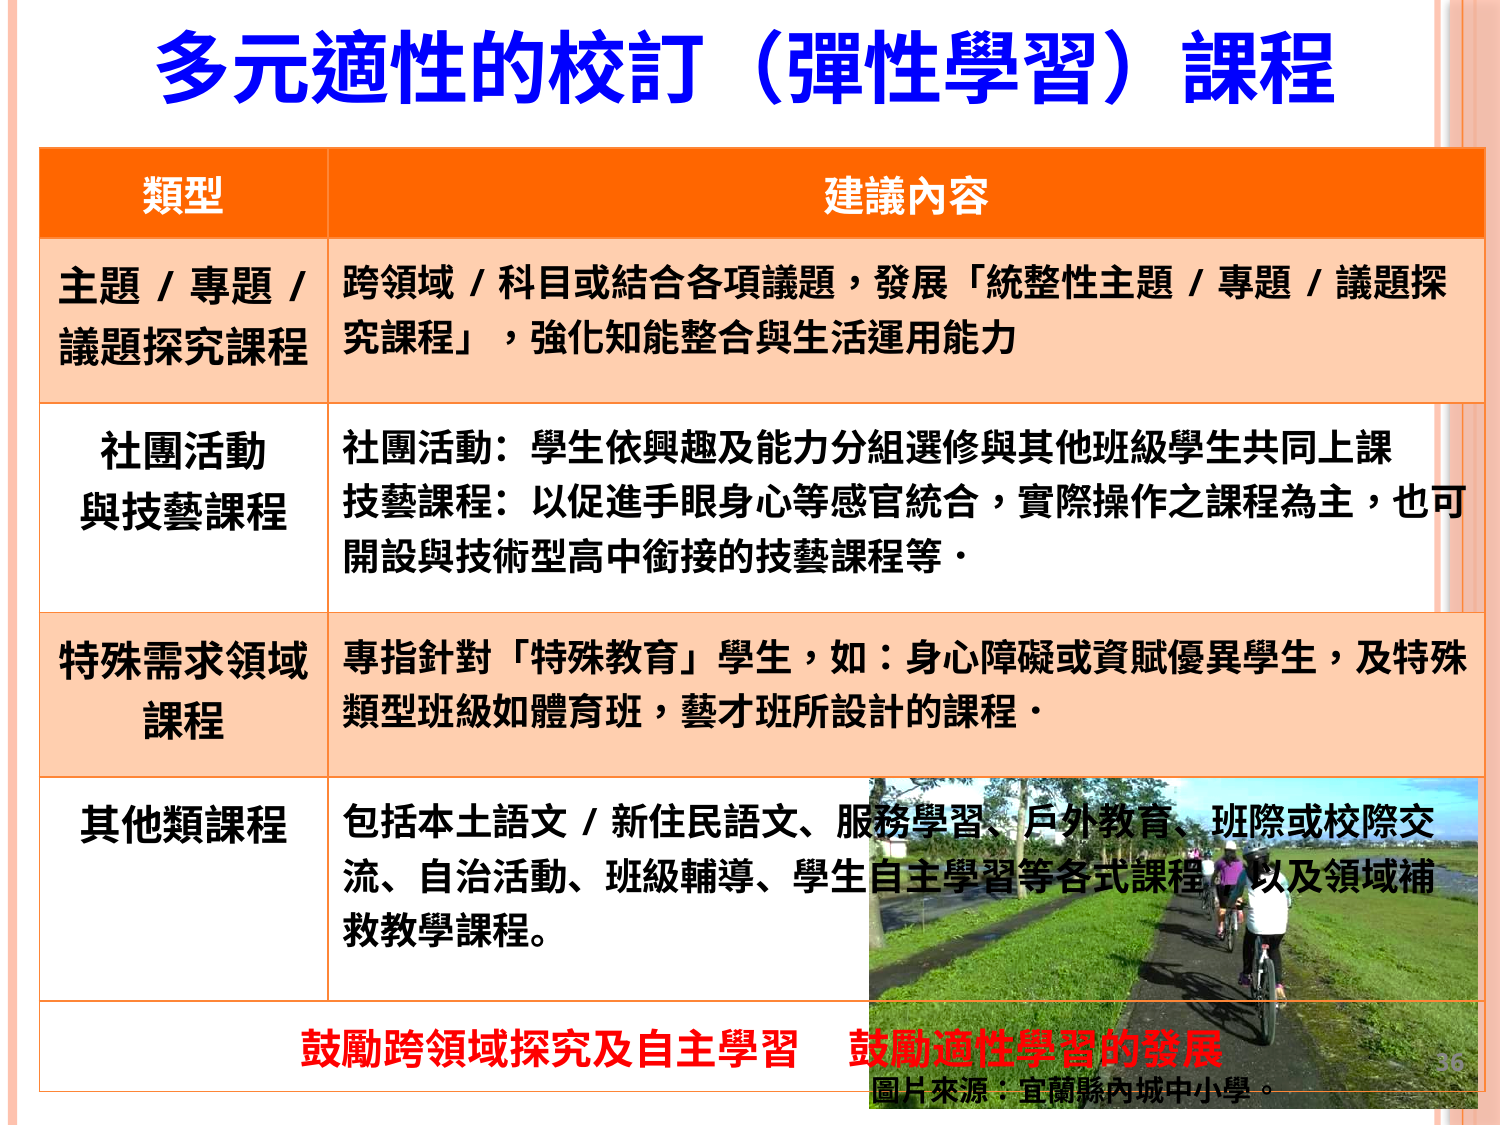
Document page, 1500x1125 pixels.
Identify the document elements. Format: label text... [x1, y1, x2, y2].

table_cell 其他類課程 [40, 778, 327, 1000]
table_cell 包括本土語文/新住民語文、服務學習、戶外教育、班際或校際交流、自治活動、班級輔導、學生自主學習等各式課程,以及領域補救教學課程。 [329, 778, 862, 1000]
table_cell 社團活動 與技藝課程 [40, 404, 327, 612]
table_cell 鼓勵跨領域探究及自主學習 鼓勵適性學習的發展 [40, 1002, 862, 1091]
picture [868, 736, 1478, 1110]
table_header 類型 [40, 149, 327, 237]
table_cell 跨領域/科目或結合各項議題，發展「統整性主題/專題/議題探究課程」，強化知能整合與生活運用能力 [329, 239, 1484, 402]
table_cell 專指針對「特殊教育」學生，如：身心障礙或資賦優異學生，及特殊類型班級如體育班，藝才班所設計的課程． [329, 613, 1484, 776]
title 多元適性的校訂（彈性學習）課程 [29, 3, 1462, 130]
table_cell 社團活動：學生依興趣及能力分組選修與其他班級學生共同上課 技藝課程：以促進手眼身心等感官統合，實際操作之課程為主，也可開設與技術型高中銜接的技藝課程等． [329, 404, 1484, 612]
table_cell 特殊需求領域課程 [40, 613, 327, 776]
table_cell 主題/專題/ 議題探究課程 [40, 239, 327, 402]
table_header 建議內容 [329, 149, 1484, 237]
